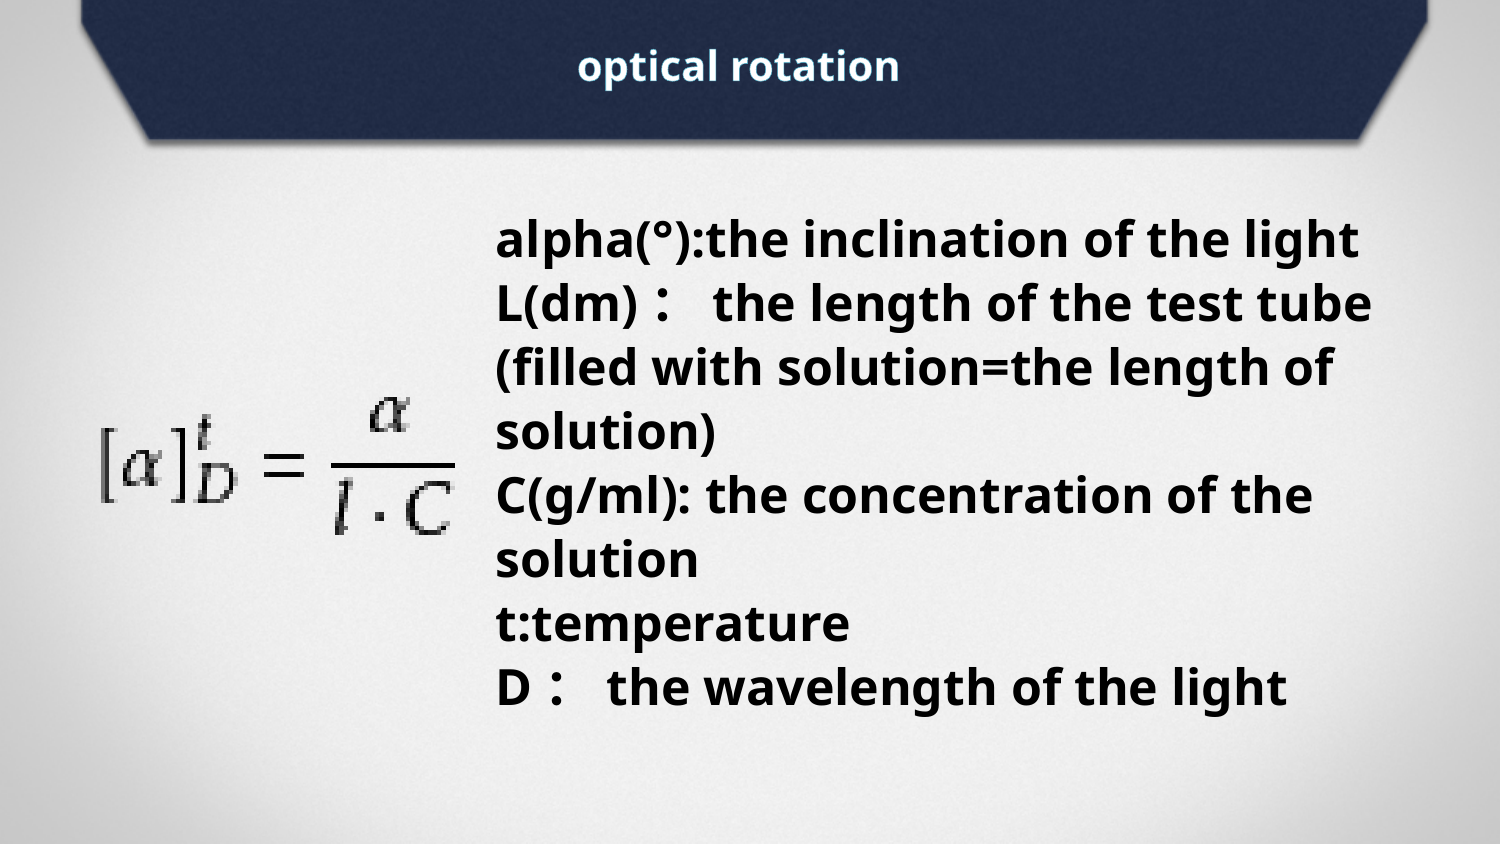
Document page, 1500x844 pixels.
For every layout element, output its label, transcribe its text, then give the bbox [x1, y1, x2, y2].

picture [0, 0, 1500, 844]
list optical rotation [101, 0, 1377, 91]
list alpha(°):the inclination of the light L(dm)：the length of the test tube (filled with solution=the length of solution) C(g/ml): the concentration of the solution t:temperature D：the wavelength of the light [495, 214, 1500, 736]
